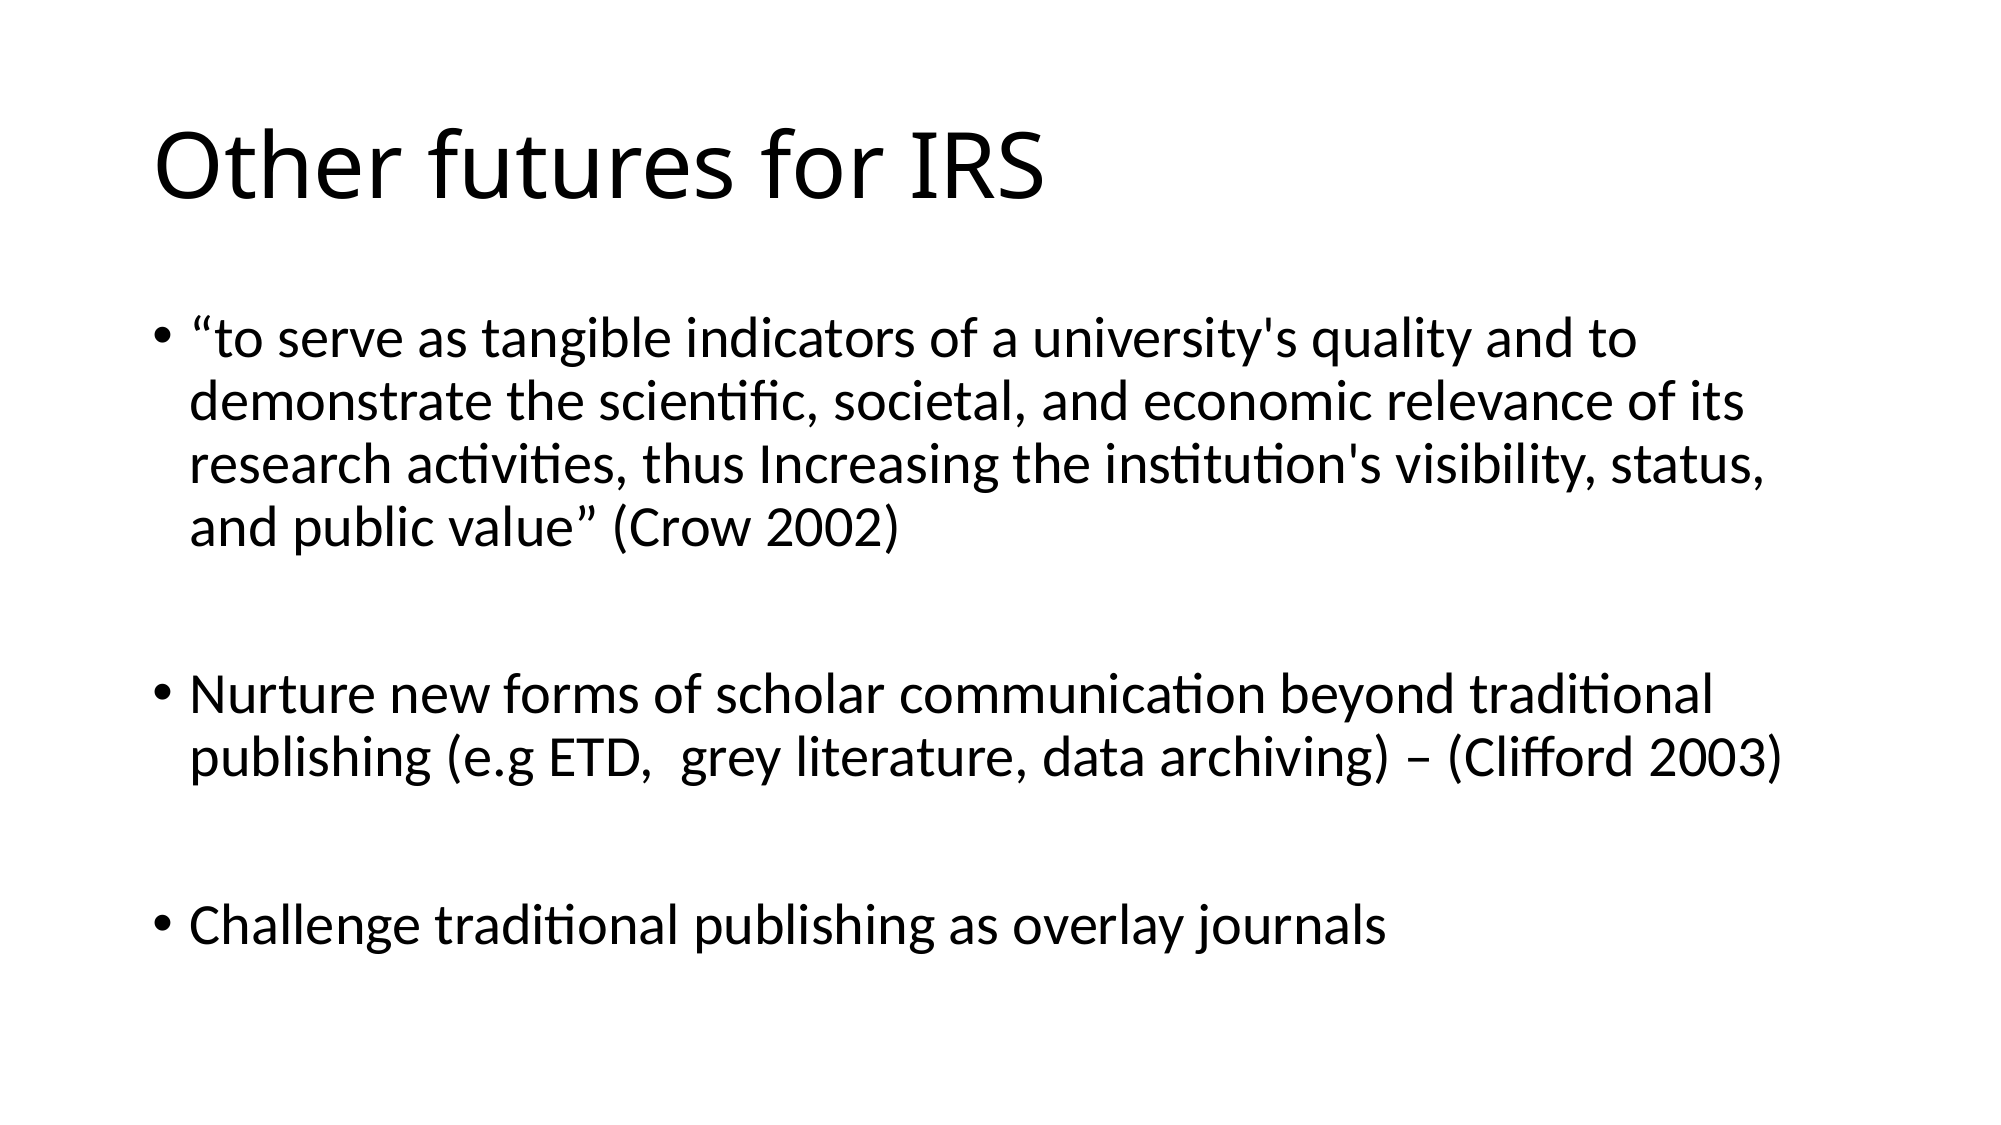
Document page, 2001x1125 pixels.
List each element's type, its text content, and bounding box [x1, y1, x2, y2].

list “to serve as tangible indicators of a university's quality and to demonstrate the scientific, societal, and economic relevance of its research activities, thus Increasing the institution's visibility, status, and public value” (Crow 2002) Nurture new forms of scholar communication beyond traditional publishing (e.g ETD, grey literature, data archiving) – (Clifford 2003) Challenge traditional publishing as overlay journals [137, 299, 1863, 1014]
title Other futures for IRS [137, 59, 1863, 278]
